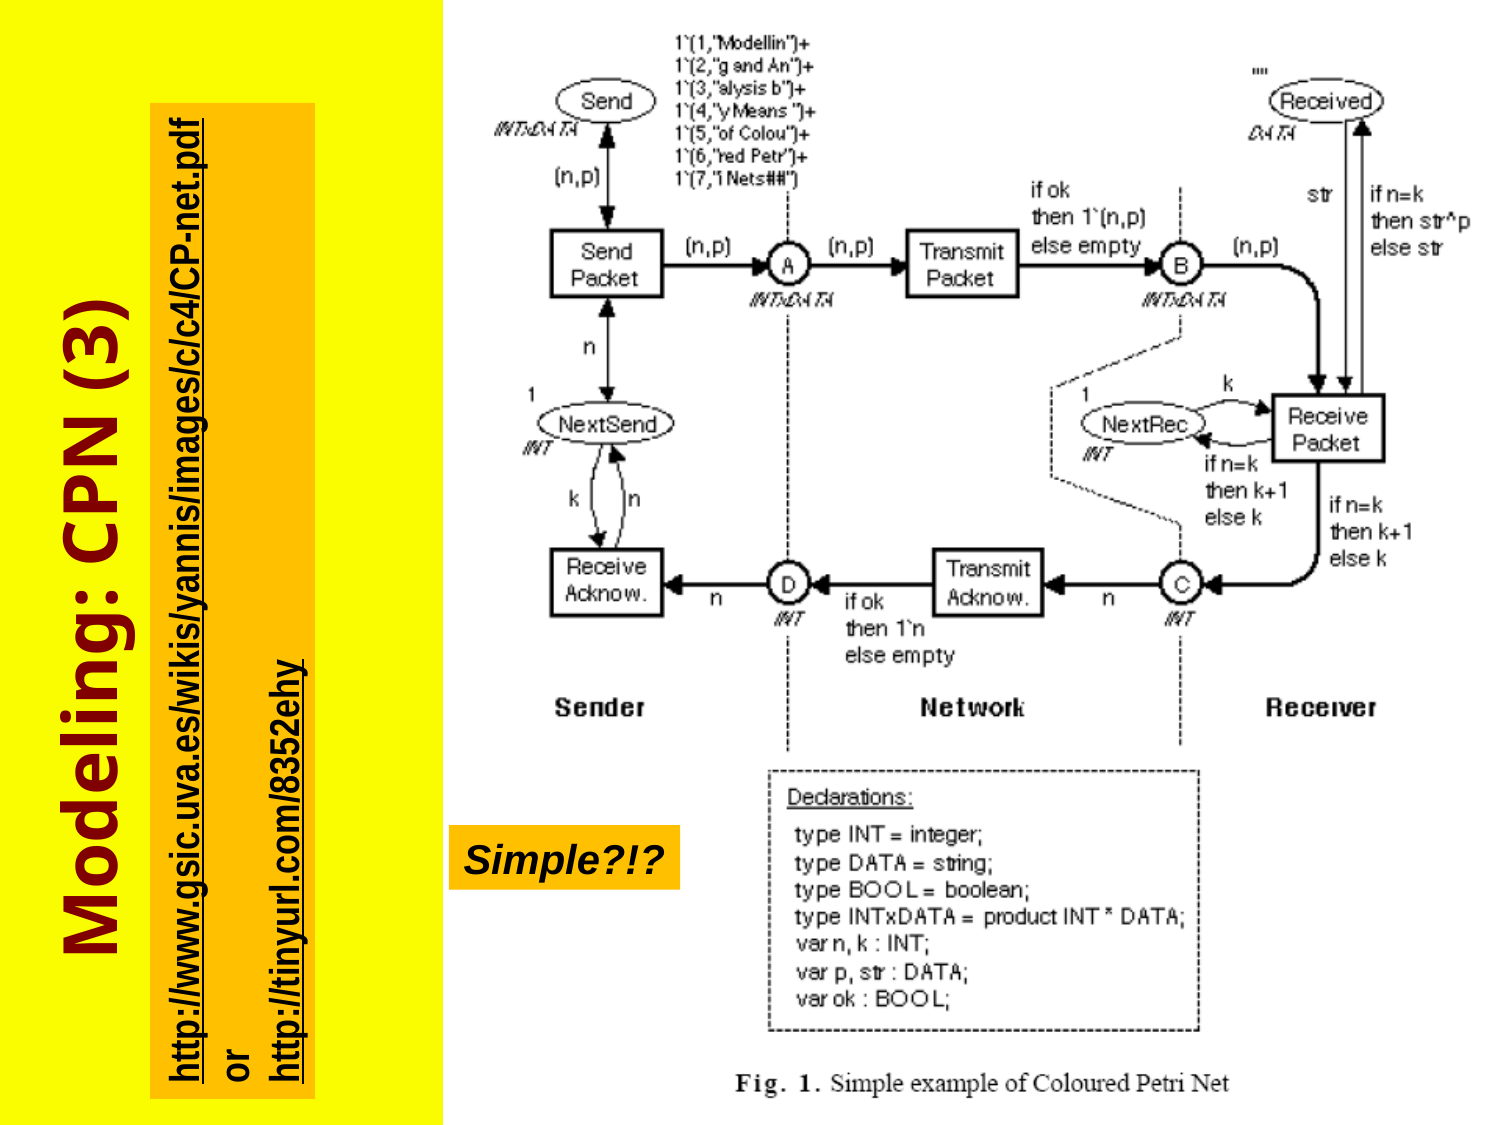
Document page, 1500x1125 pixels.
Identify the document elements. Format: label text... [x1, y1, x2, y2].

text_box http://www.gsic.uva.es/wikis/yannis/images/c/c4/CP-net.pdf or http://tinyurl.com/8352ehy [150, 102, 315, 1099]
title Modeling: CPN (3) [0, 112, 150, 976]
picture [443, 0, 1500, 1125]
